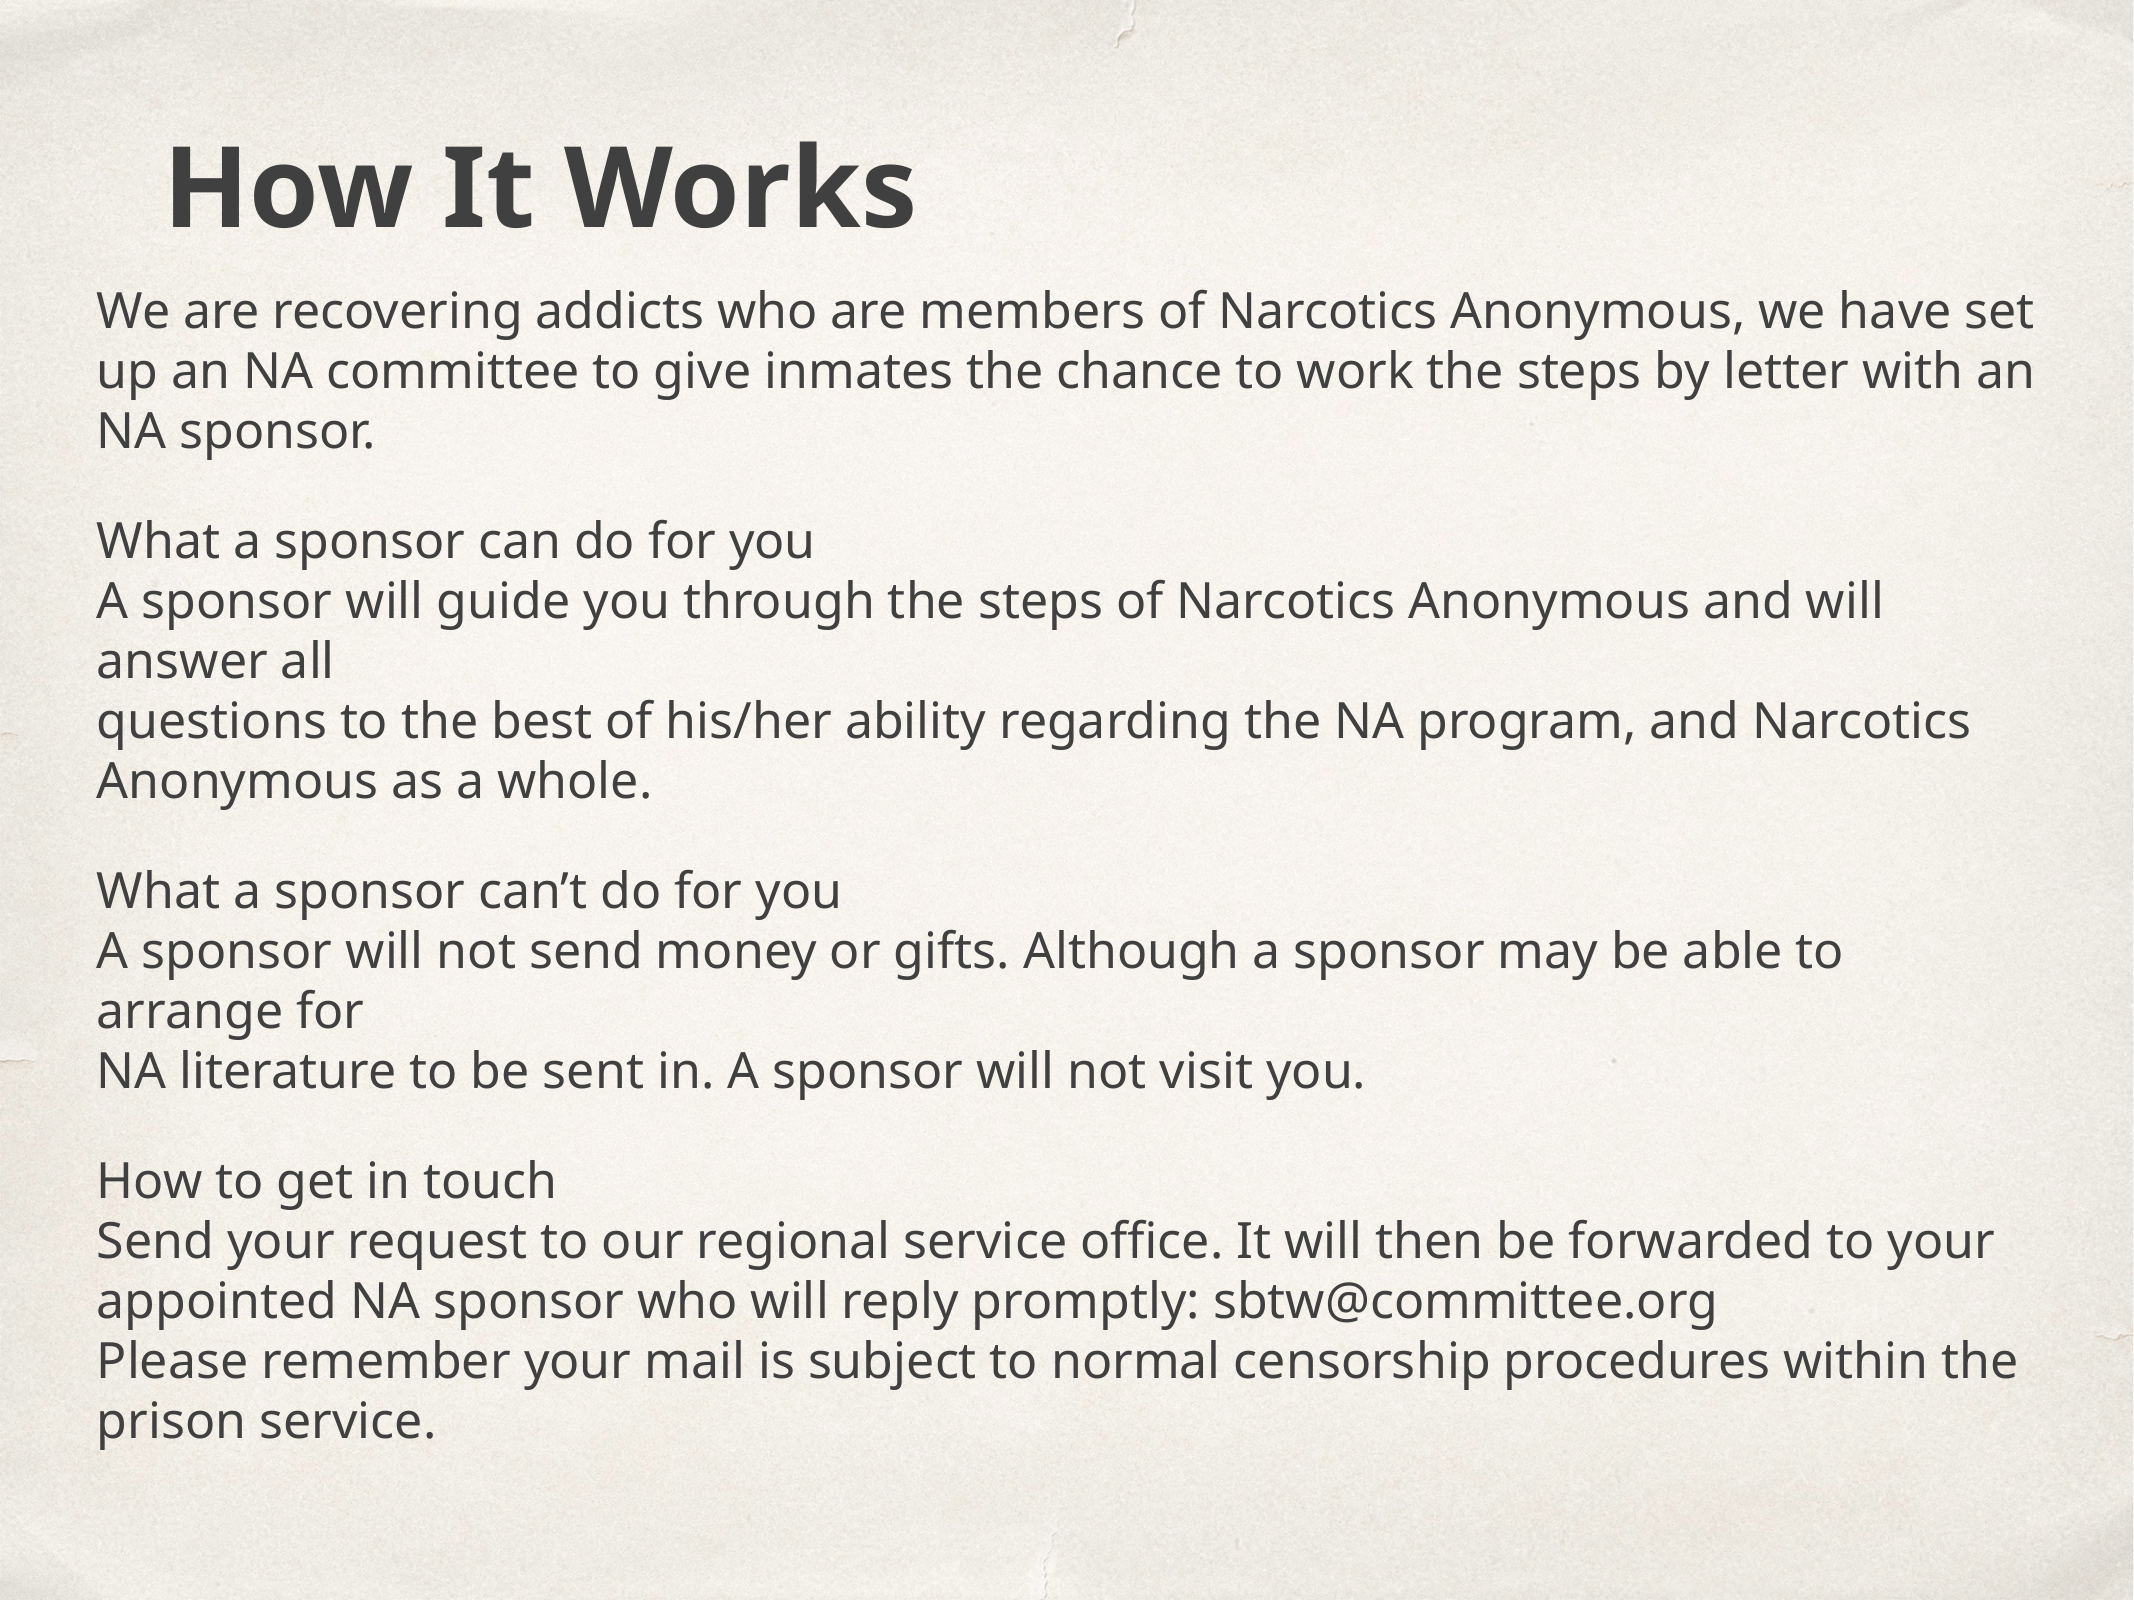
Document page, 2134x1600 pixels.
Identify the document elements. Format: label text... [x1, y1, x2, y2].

text_box We are recovering addicts who are members of Narcotics Anonymous, we have set up an NA committee to give inmates the chance to work the steps by letter with an NA sponsor. What a sponsor can do for you A sponsor will guide you through the steps of Narcotics Anonymous and will answer all questions to the best of his/her ability regarding the NA program, and Narcotics Anonymous as a whole. What a sponsor can’t do for you A sponsor will not send money or gifts. Although a sponsor may be able to arrange for NA literature to be sent in. A sponsor will not visit you. How to get in touch Send your request to our regional service office. It will then be forwarded to your appointed NA sponsor who will reply promptly: sbtw@committee.org Please remember your mail is subject to normal censorship procedures within the prison service. [88, 270, 2051, 1457]
picture [0, 0, 2134, 1600]
text_box How It Works [155, 107, 927, 259]
